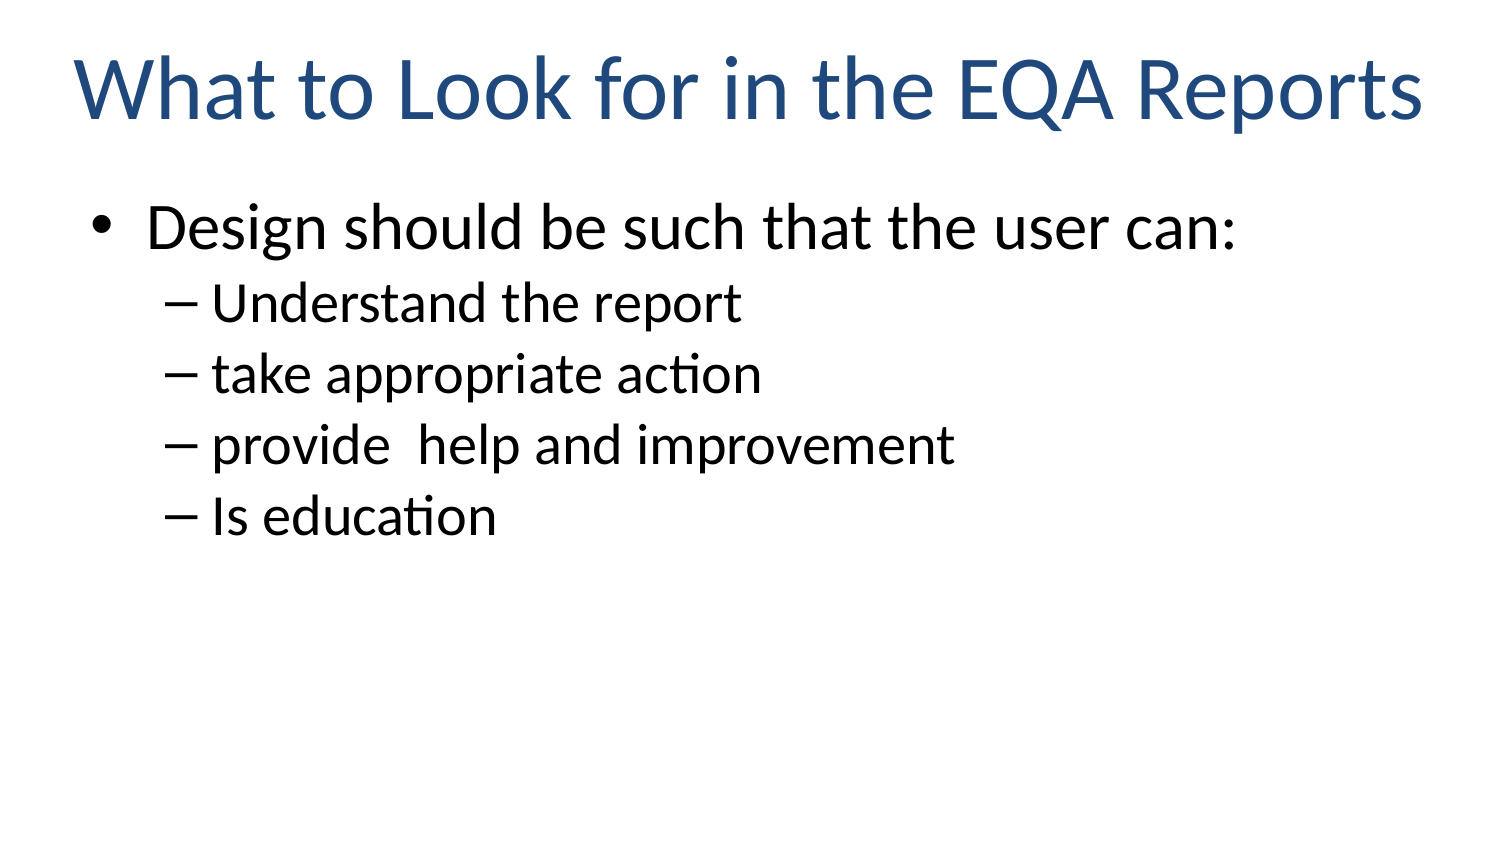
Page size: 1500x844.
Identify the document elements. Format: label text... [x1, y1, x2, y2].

list Design should be such that the user can: Understand the report take appropriate action provide help and improvement Is education [75, 187, 1425, 844]
title What to Look for in the EQA Reports [0, 0, 1500, 166]
